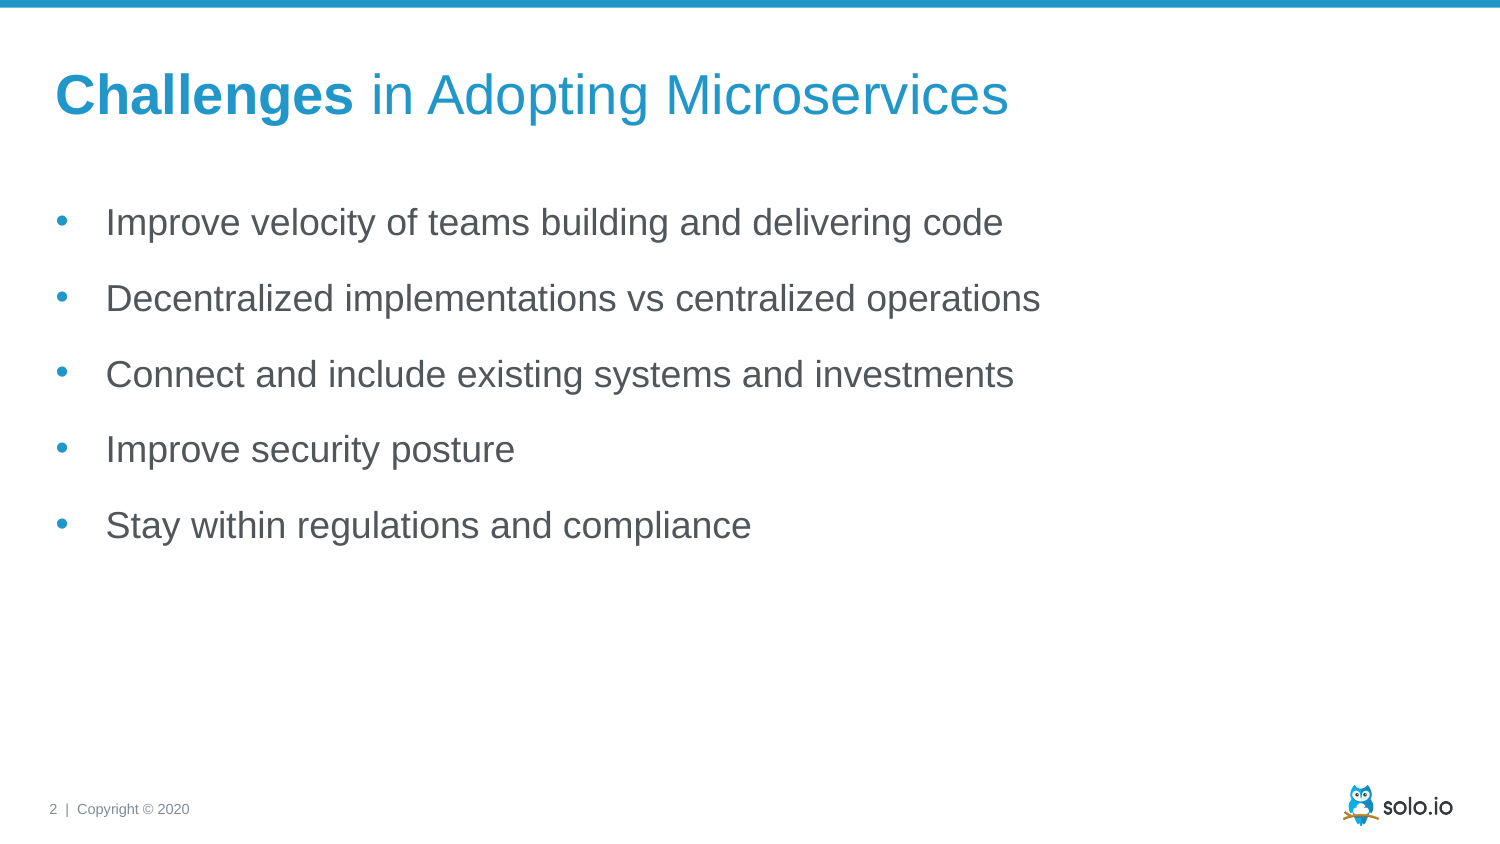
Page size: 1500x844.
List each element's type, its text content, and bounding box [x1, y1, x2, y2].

title Challenges in Adopting Microservices [44, 44, 1457, 149]
picture [1338, 783, 1456, 827]
list Improve velocity of teams building and delivering code Decentralized implementations vs centralized operations Connect and include existing systems and investments Improve security posture Stay within regulations and compliance [44, 178, 1456, 760]
